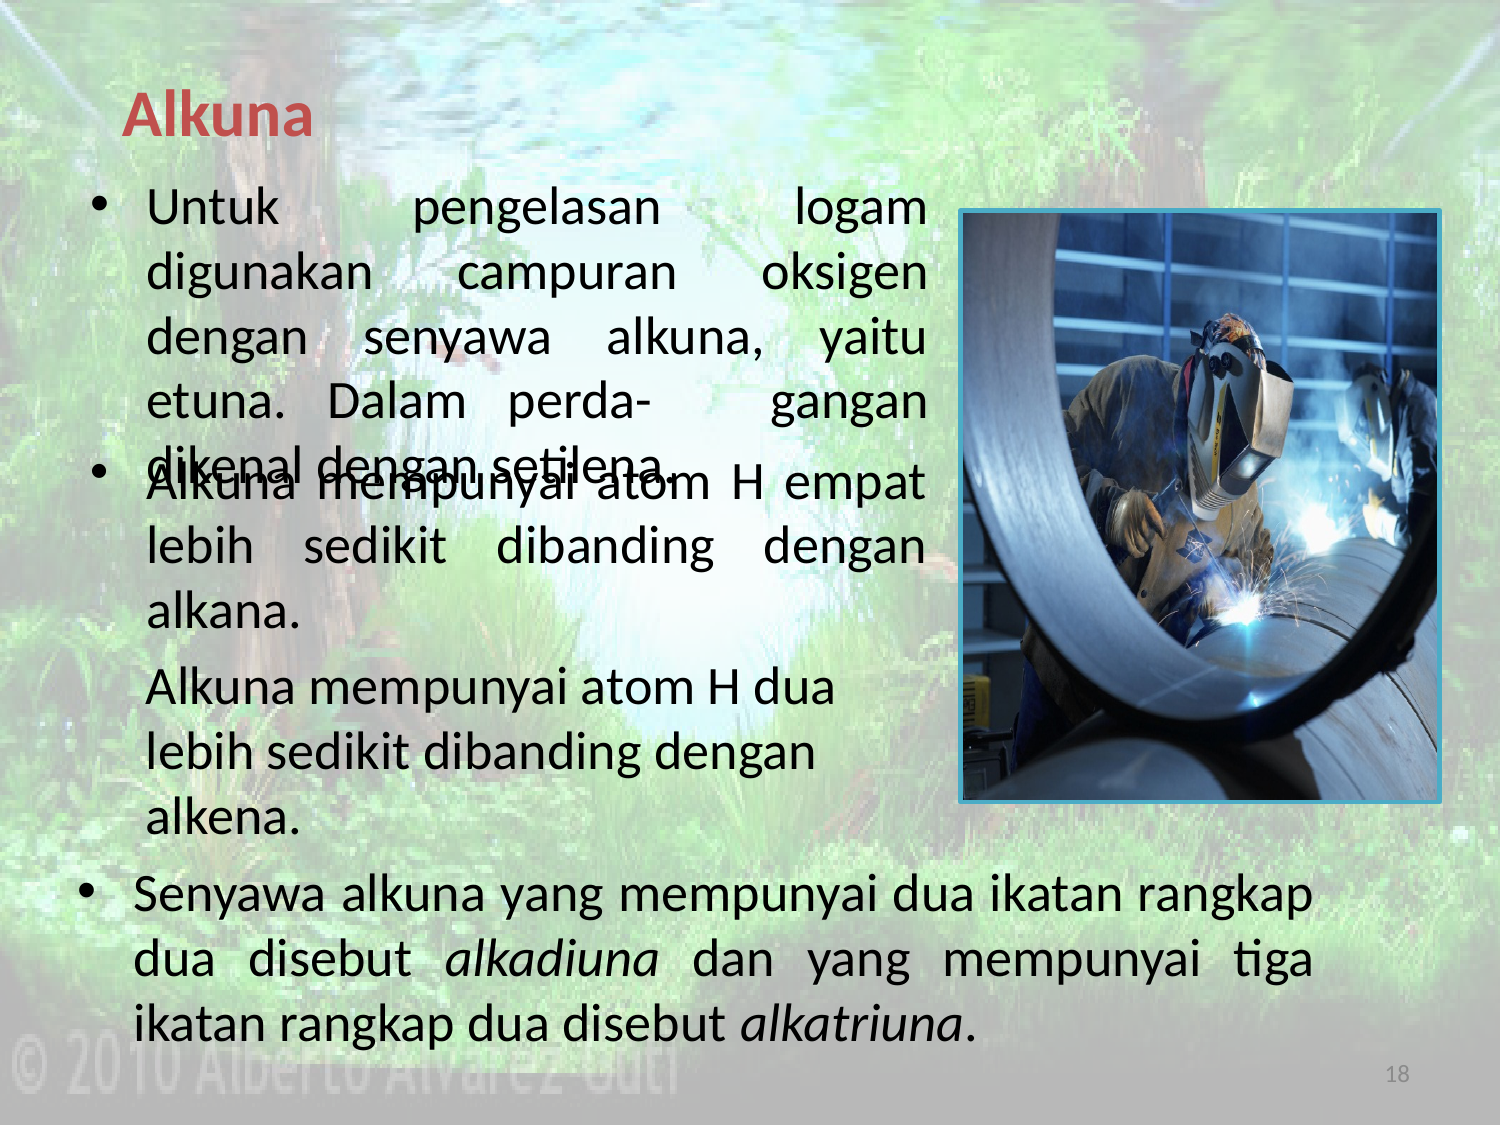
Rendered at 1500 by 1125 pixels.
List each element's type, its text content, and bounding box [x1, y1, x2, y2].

text_box Alkuna mempunyai atom H empat lebih sedikit dibanding dengan alkana. Alkuna mempunyai atom H dua lebih sedikit dibanding dengan alkena. [74, 437, 943, 825]
text_box Untuk pengelasan logam digunakan campuran oksigen dengan senyawa alkuna, yaitu etuna. Dalam perda- gangan dikenal dengan setilena. [74, 162, 945, 413]
slide_number 18 [1074, 1042, 1425, 1103]
text_box Senyawa alkuna yang mempunyai dua ikatan rangkap dua disebut alkadiuna dan yang mempunyai tiga ikatan rangkap dua disebut alkatriuna. [62, 849, 1331, 1075]
text_box Alkuna [87, 62, 350, 158]
picture [962, 212, 1438, 801]
